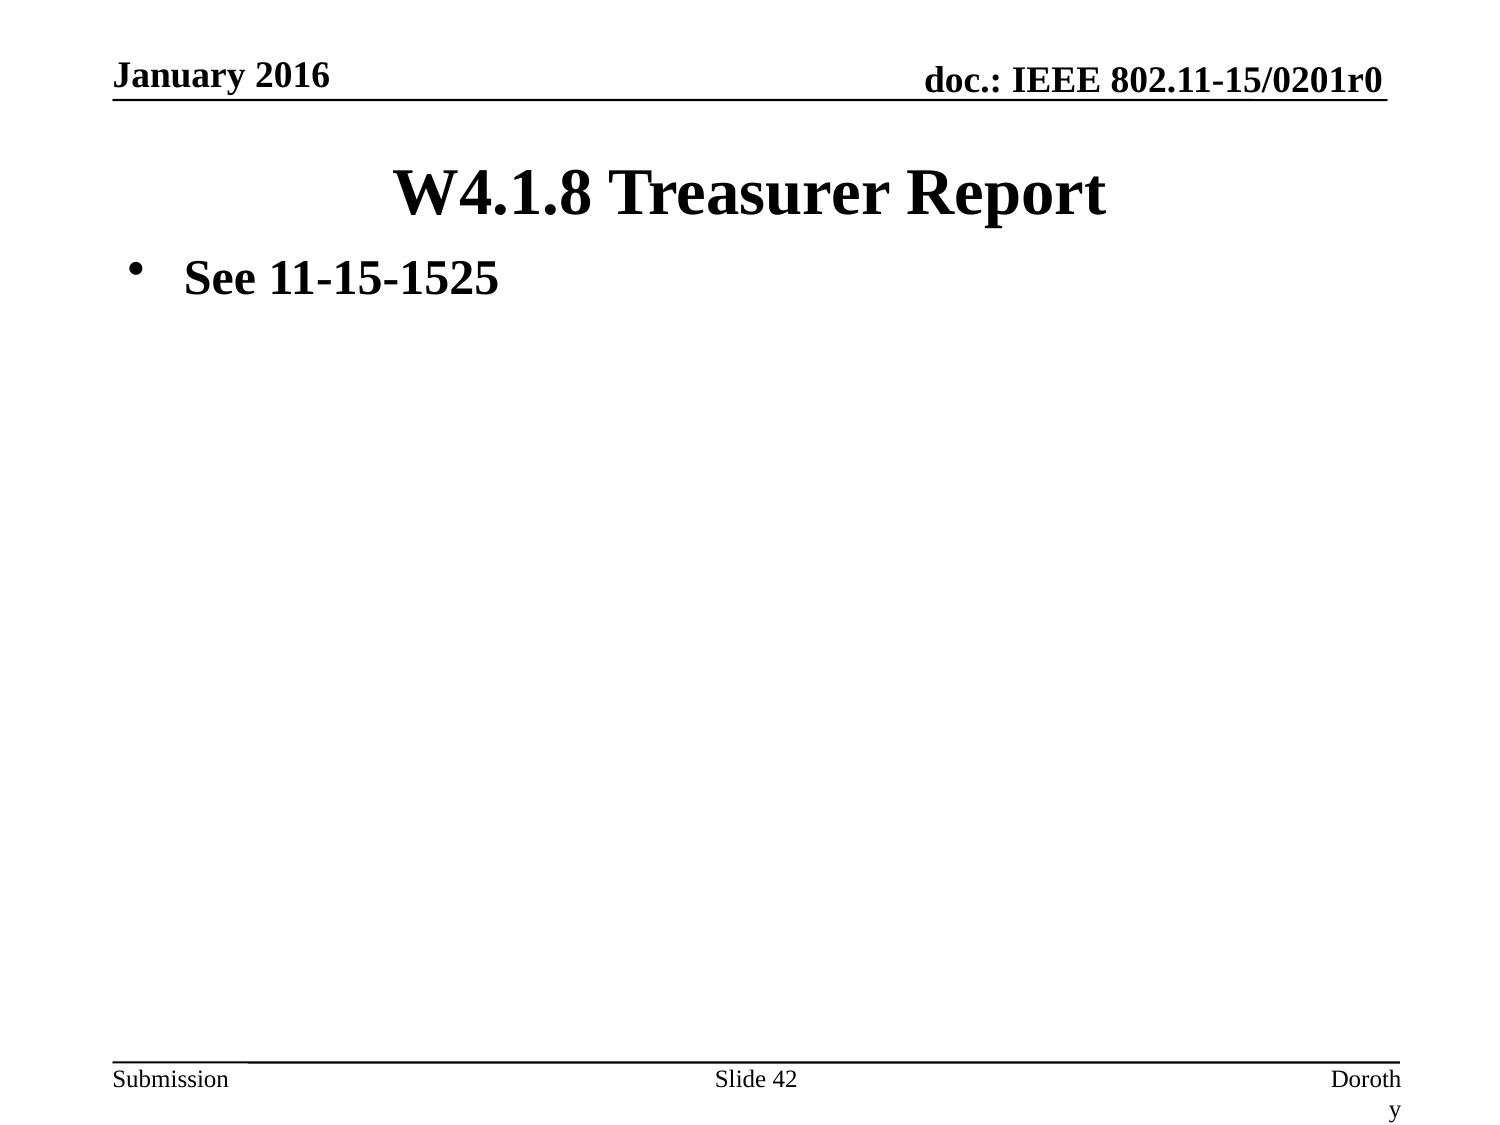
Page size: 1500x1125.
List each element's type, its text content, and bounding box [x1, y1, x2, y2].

footer Dorothy Stanley (HPE) [1324, 1061, 1402, 1093]
title W4.1.8 Treasurer Report [112, 112, 1388, 237]
list See 11-15-1525 [112, 237, 1388, 1038]
slide_number Slide 42 [712, 1061, 800, 1093]
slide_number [112, 49, 401, 96]
